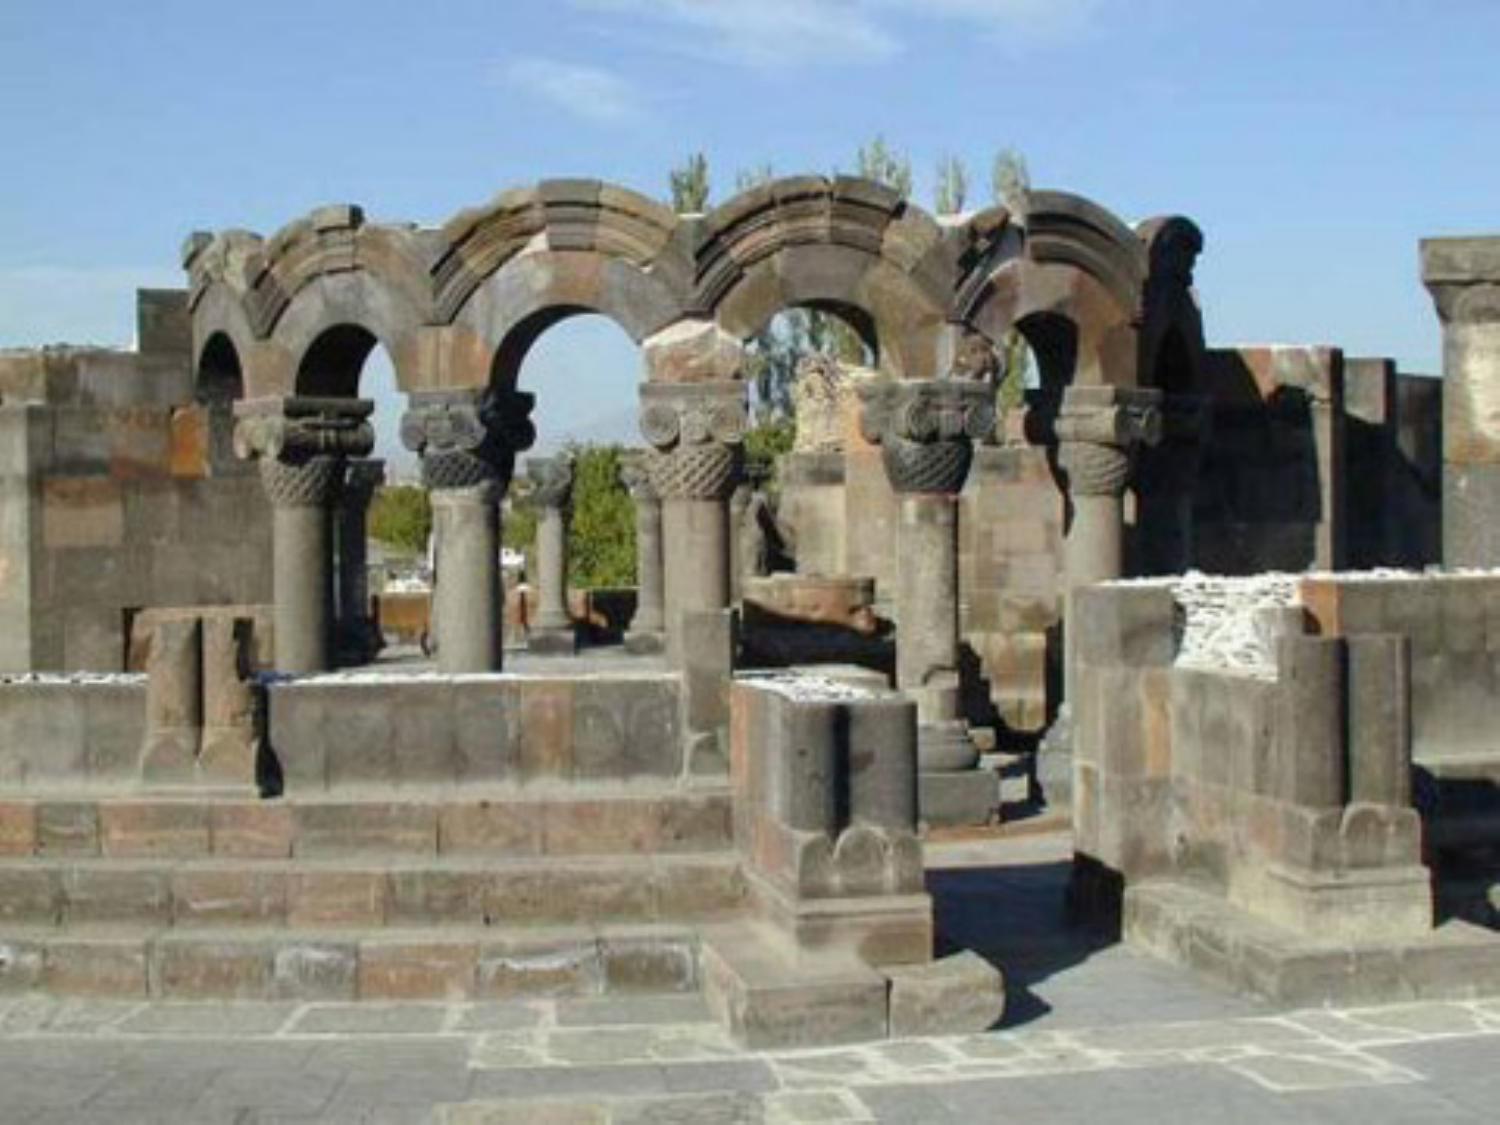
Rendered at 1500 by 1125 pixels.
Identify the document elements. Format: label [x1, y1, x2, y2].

list [3, 3, 1498, 1120]
